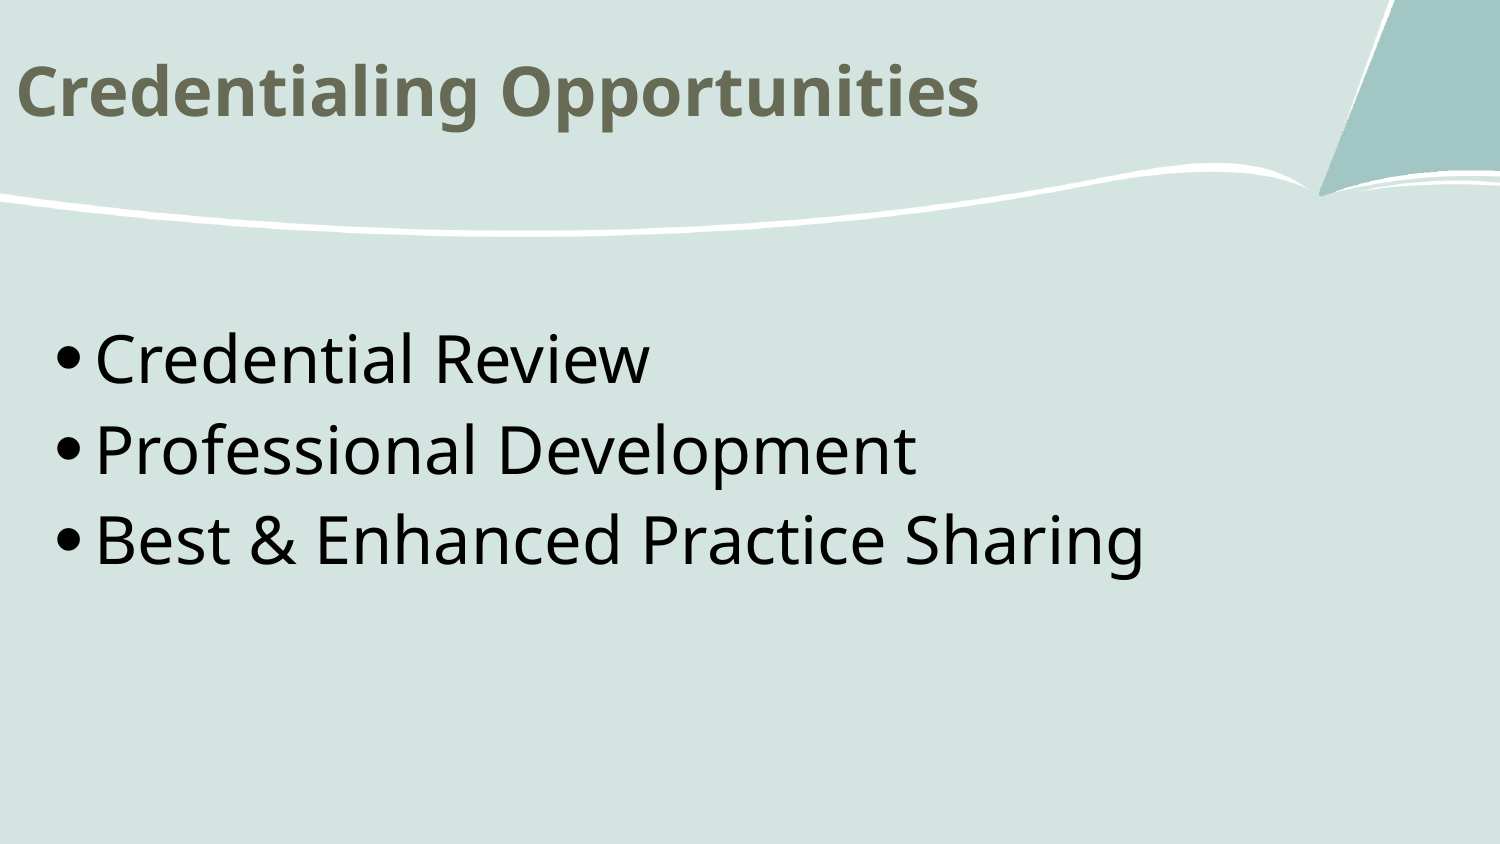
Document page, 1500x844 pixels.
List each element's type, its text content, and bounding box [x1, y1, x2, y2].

title Credentialing Opportunities [0, 27, 1500, 151]
list Credential Review Professional Development Best & Enhanced Practice Sharing [39, 308, 1342, 787]
